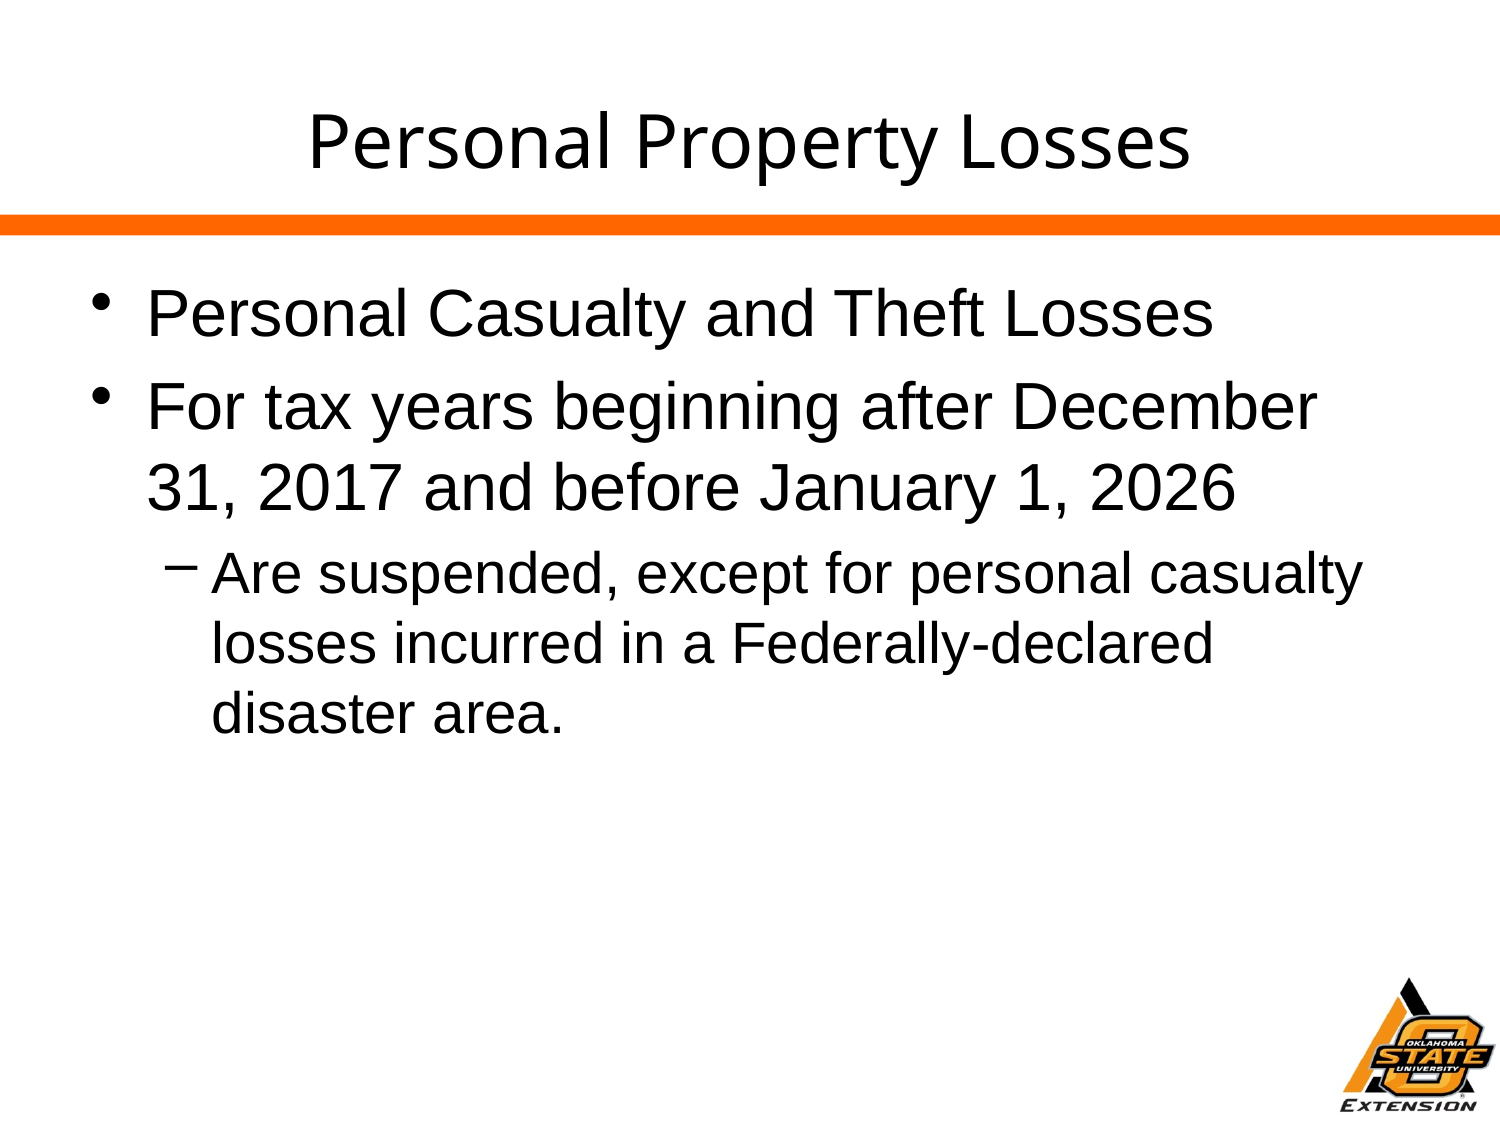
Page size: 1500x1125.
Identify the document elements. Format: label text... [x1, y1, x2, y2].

title Personal Property Losses [74, 44, 1426, 233]
list Personal Casualty and Theft Losses For tax years beginning after December 31, 2017 and before January 1, 2026 Are suspended, except for personal casualty losses incurred in a Federally-declared disaster area. [74, 262, 1426, 1006]
picture [1337, 968, 1500, 1125]
